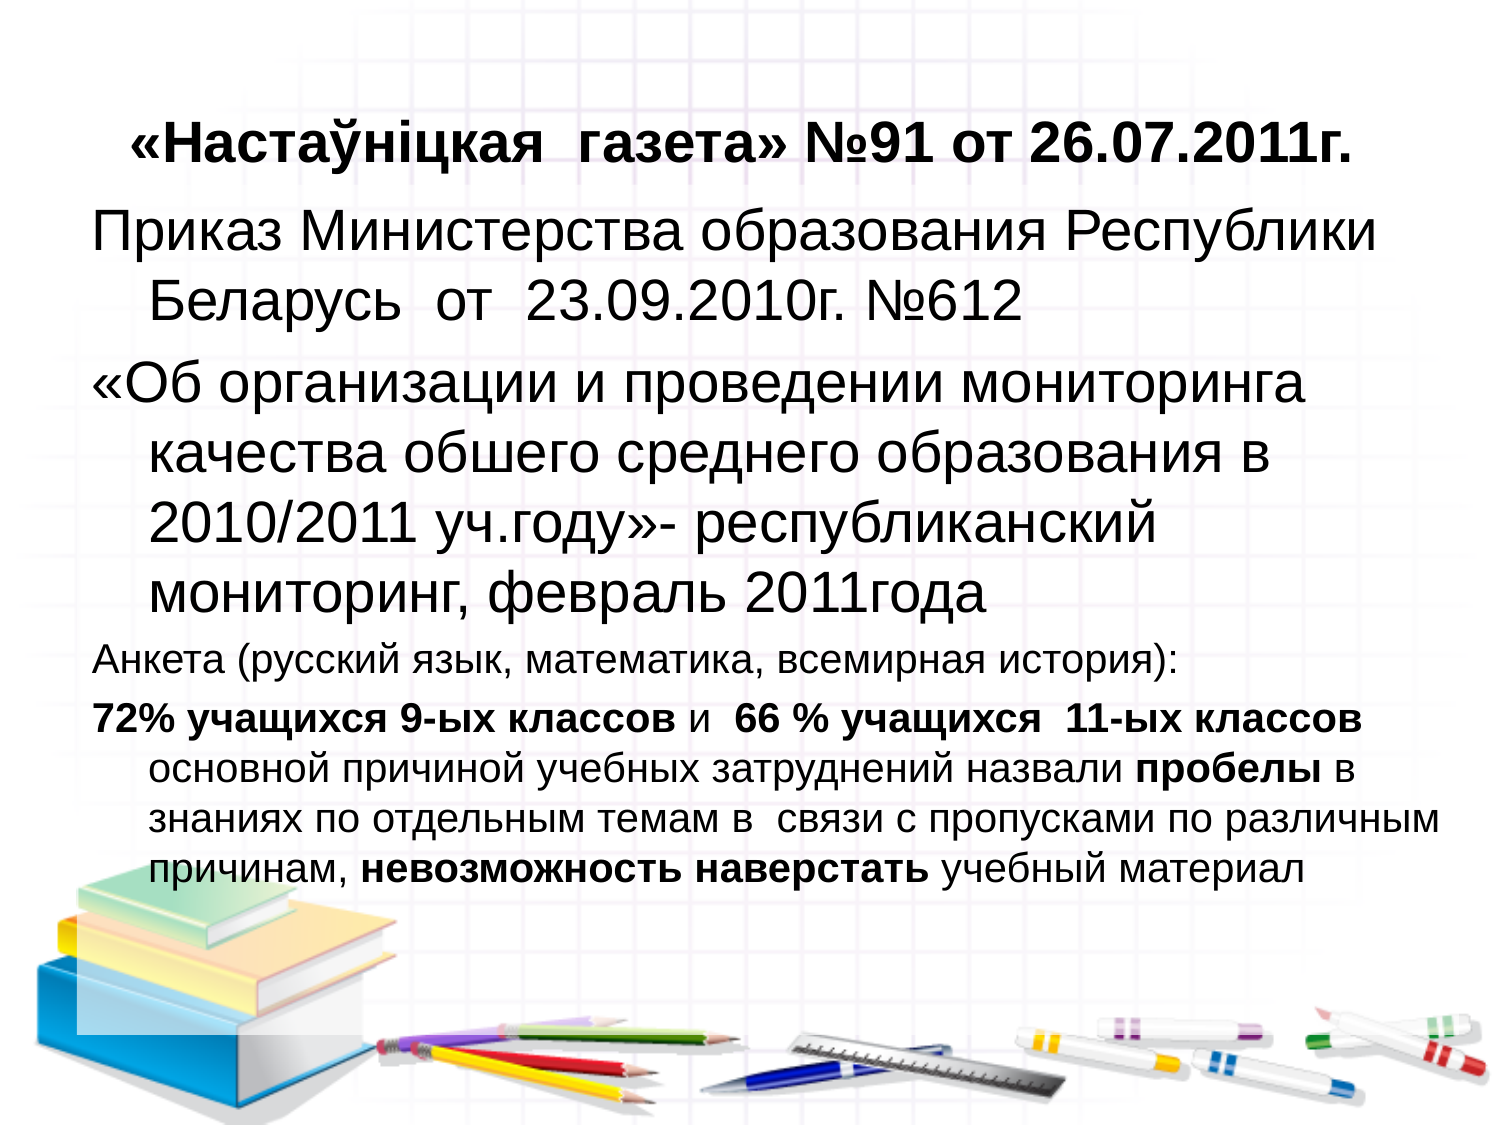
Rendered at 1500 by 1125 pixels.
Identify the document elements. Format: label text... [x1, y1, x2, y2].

picture [0, 0, 1500, 1125]
list Приказ Министерства образования Республики Беларусь от 23.09.2010г. №612 «Об организации и проведении мониторинга качества обшего среднего образования в 2010/2011 уч.году»- республиканский мониторинг, февраль 2011года Анкета (русский язык, математика, всемирная история): 72% учащихся 9-ых классов и 66 % учащихся 11-ых классов основной причиной учебных затруднений назвали пробелы в знаниях по отдельным темам в связи с пропусками по различным причинам, невозможность наверстать учебный материал [76, 184, 1460, 1036]
title «Настаўніцкая газета» №91 от 26.07.2011г. [74, 44, 1426, 233]
